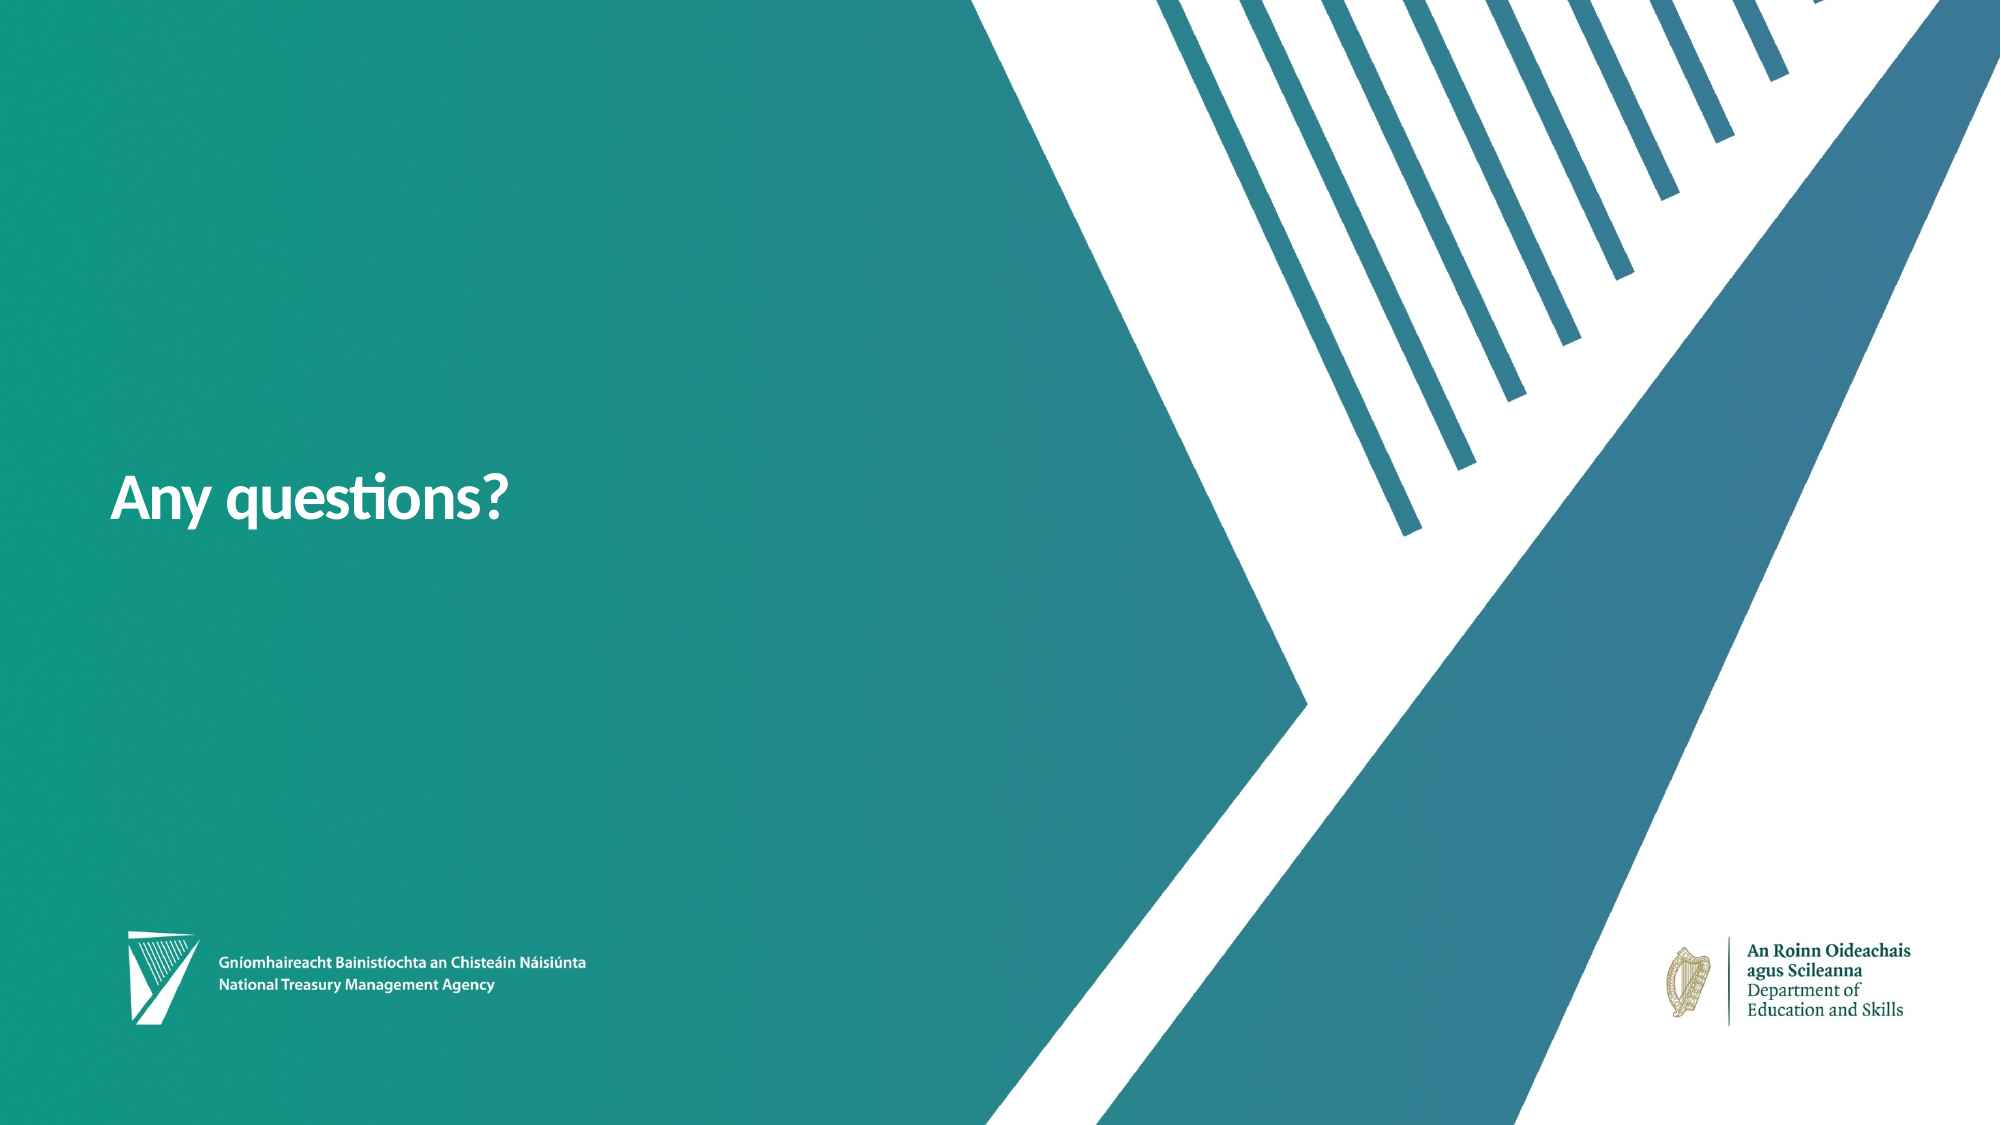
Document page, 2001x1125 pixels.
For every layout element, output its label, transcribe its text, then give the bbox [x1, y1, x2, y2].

picture [0, 0, 2000, 1125]
title Any questions? [95, 432, 776, 551]
